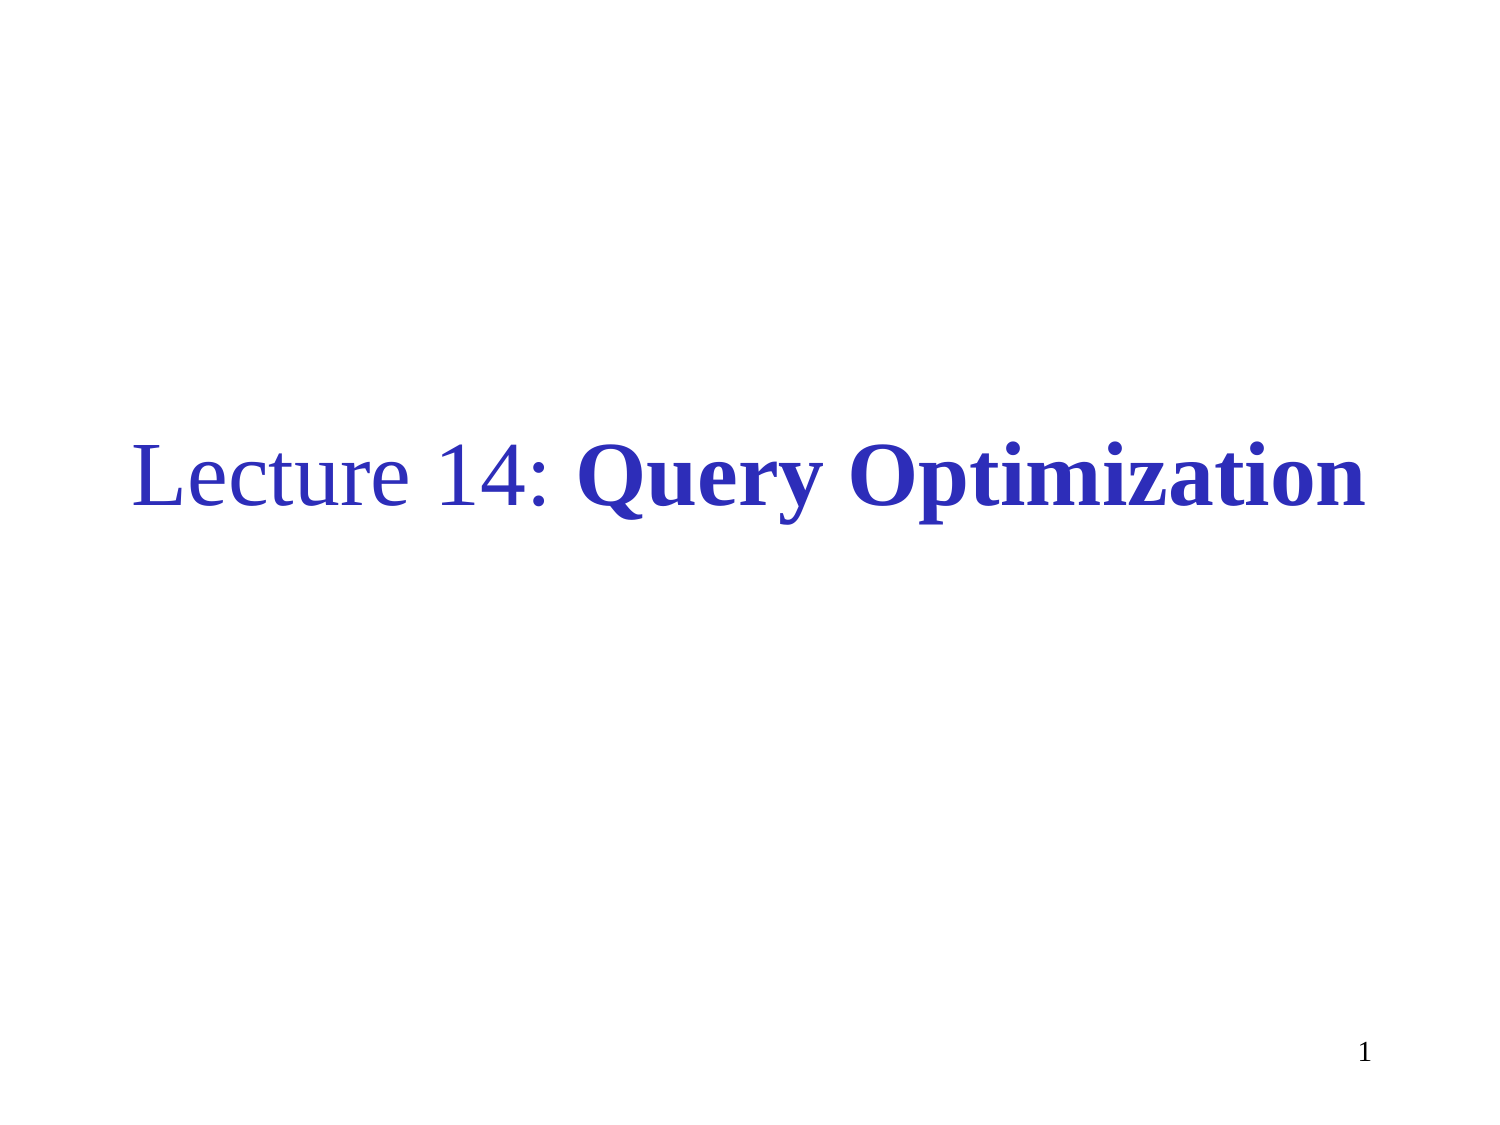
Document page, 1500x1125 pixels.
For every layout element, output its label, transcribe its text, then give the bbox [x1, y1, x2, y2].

slide_number 1 [1074, 1024, 1388, 1101]
title Lecture 14: Query Optimization [112, 374, 1388, 563]
